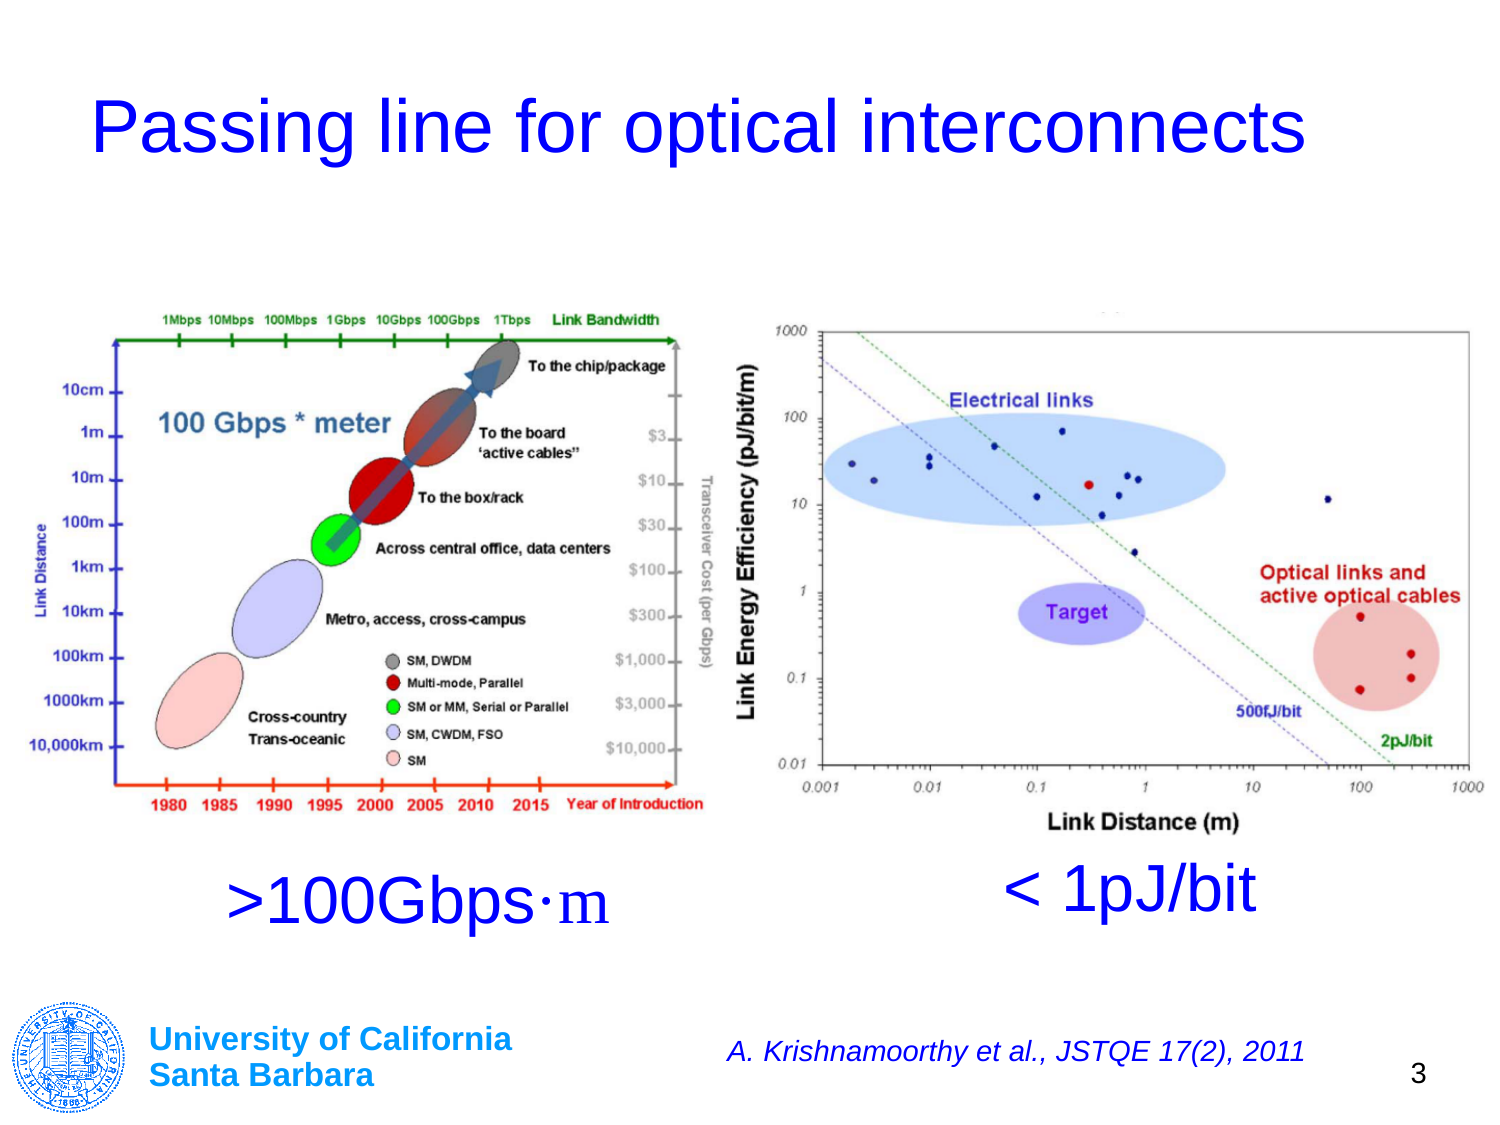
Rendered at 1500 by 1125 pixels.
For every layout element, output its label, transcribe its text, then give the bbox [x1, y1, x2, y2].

picture [12, 1002, 125, 1113]
text_box A. Krishnamoorthy et al., JSTQE 17(2), 2011 [712, 1024, 1338, 1075]
slide_number 3 [1091, 1046, 1443, 1125]
title Passing line for optical interconnects [74, 57, 1426, 188]
text_box >100Gbps·m [211, 849, 625, 945]
text_box < 1pJ/bit [988, 847, 1273, 933]
picture [24, 299, 1500, 838]
